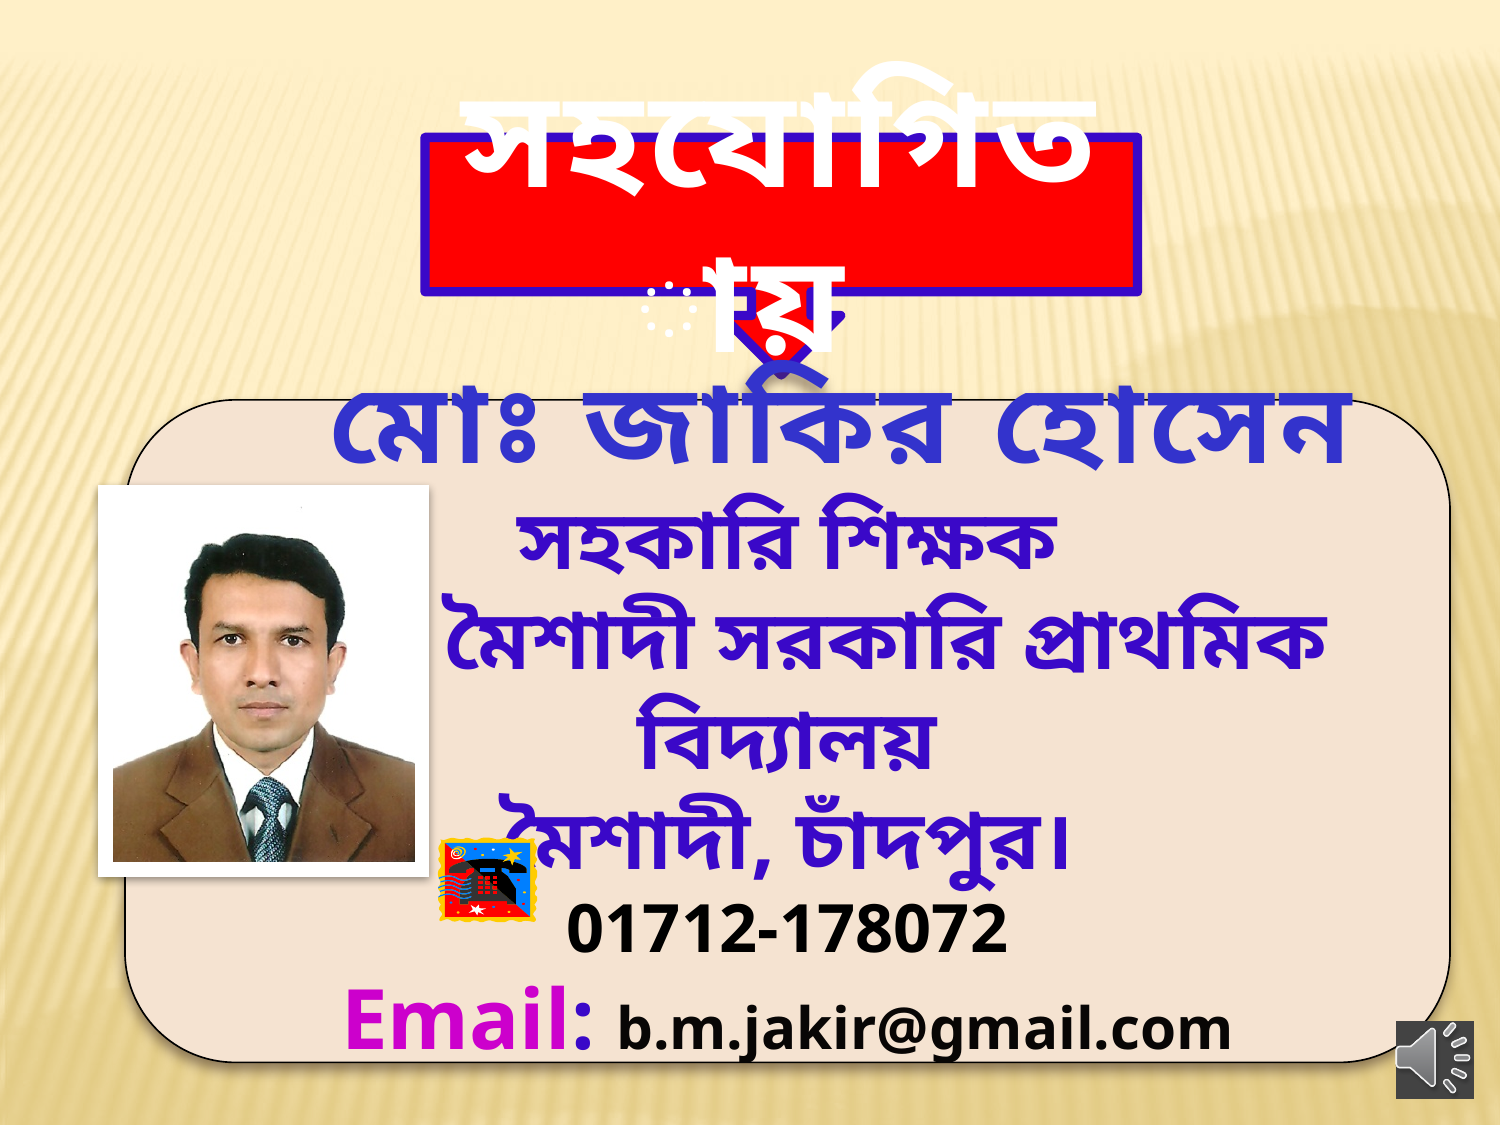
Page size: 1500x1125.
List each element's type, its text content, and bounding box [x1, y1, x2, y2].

text_box সহযোগিতায় [422, 135, 1140, 378]
picture [112, 499, 415, 863]
picture [437, 837, 538, 923]
picture [1394, 1019, 1476, 1101]
text_box মোঃ জাকির হোসেন সহকারি শিক্ষক মৈশাদী সরকারি প্রাথমিক বিদ্যালয় মৈশাদী, চাঁদপুর। 01712-178072 Email: b.m.jakir@gmail.com [124, 399, 1451, 1064]
